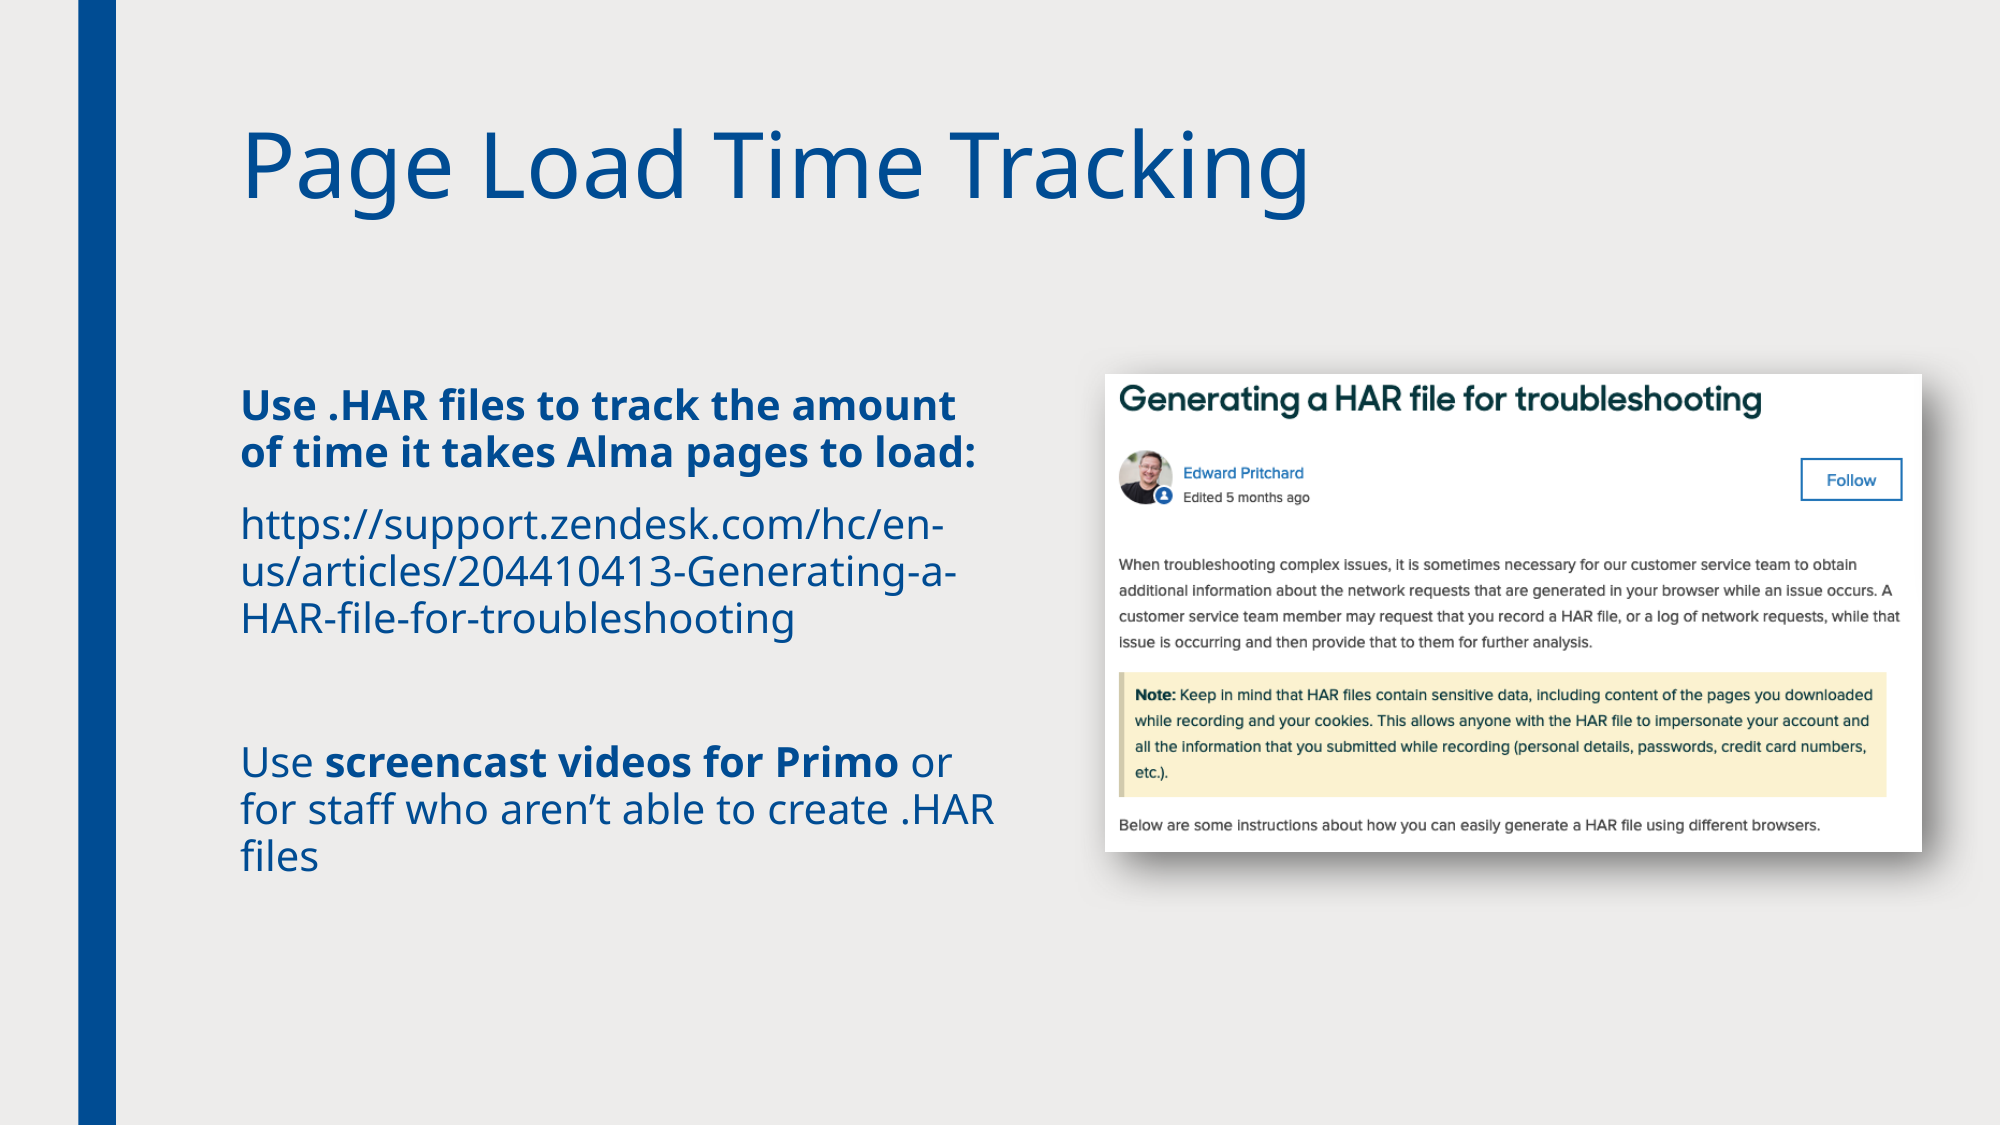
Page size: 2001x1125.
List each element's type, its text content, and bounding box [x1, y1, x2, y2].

title Page Load Time Tracking [225, 112, 1800, 357]
picture [1105, 374, 1922, 852]
list Use .HAR files to track the amount of time it takes Alma pages to load: https://support.zendesk.com/hc/en-us/articles/204410413-Generating-a-HAR-file-for-troubleshooting Use screencast videos for Primo or for staff who aren’t able to create .HAR files [225, 375, 1022, 963]
